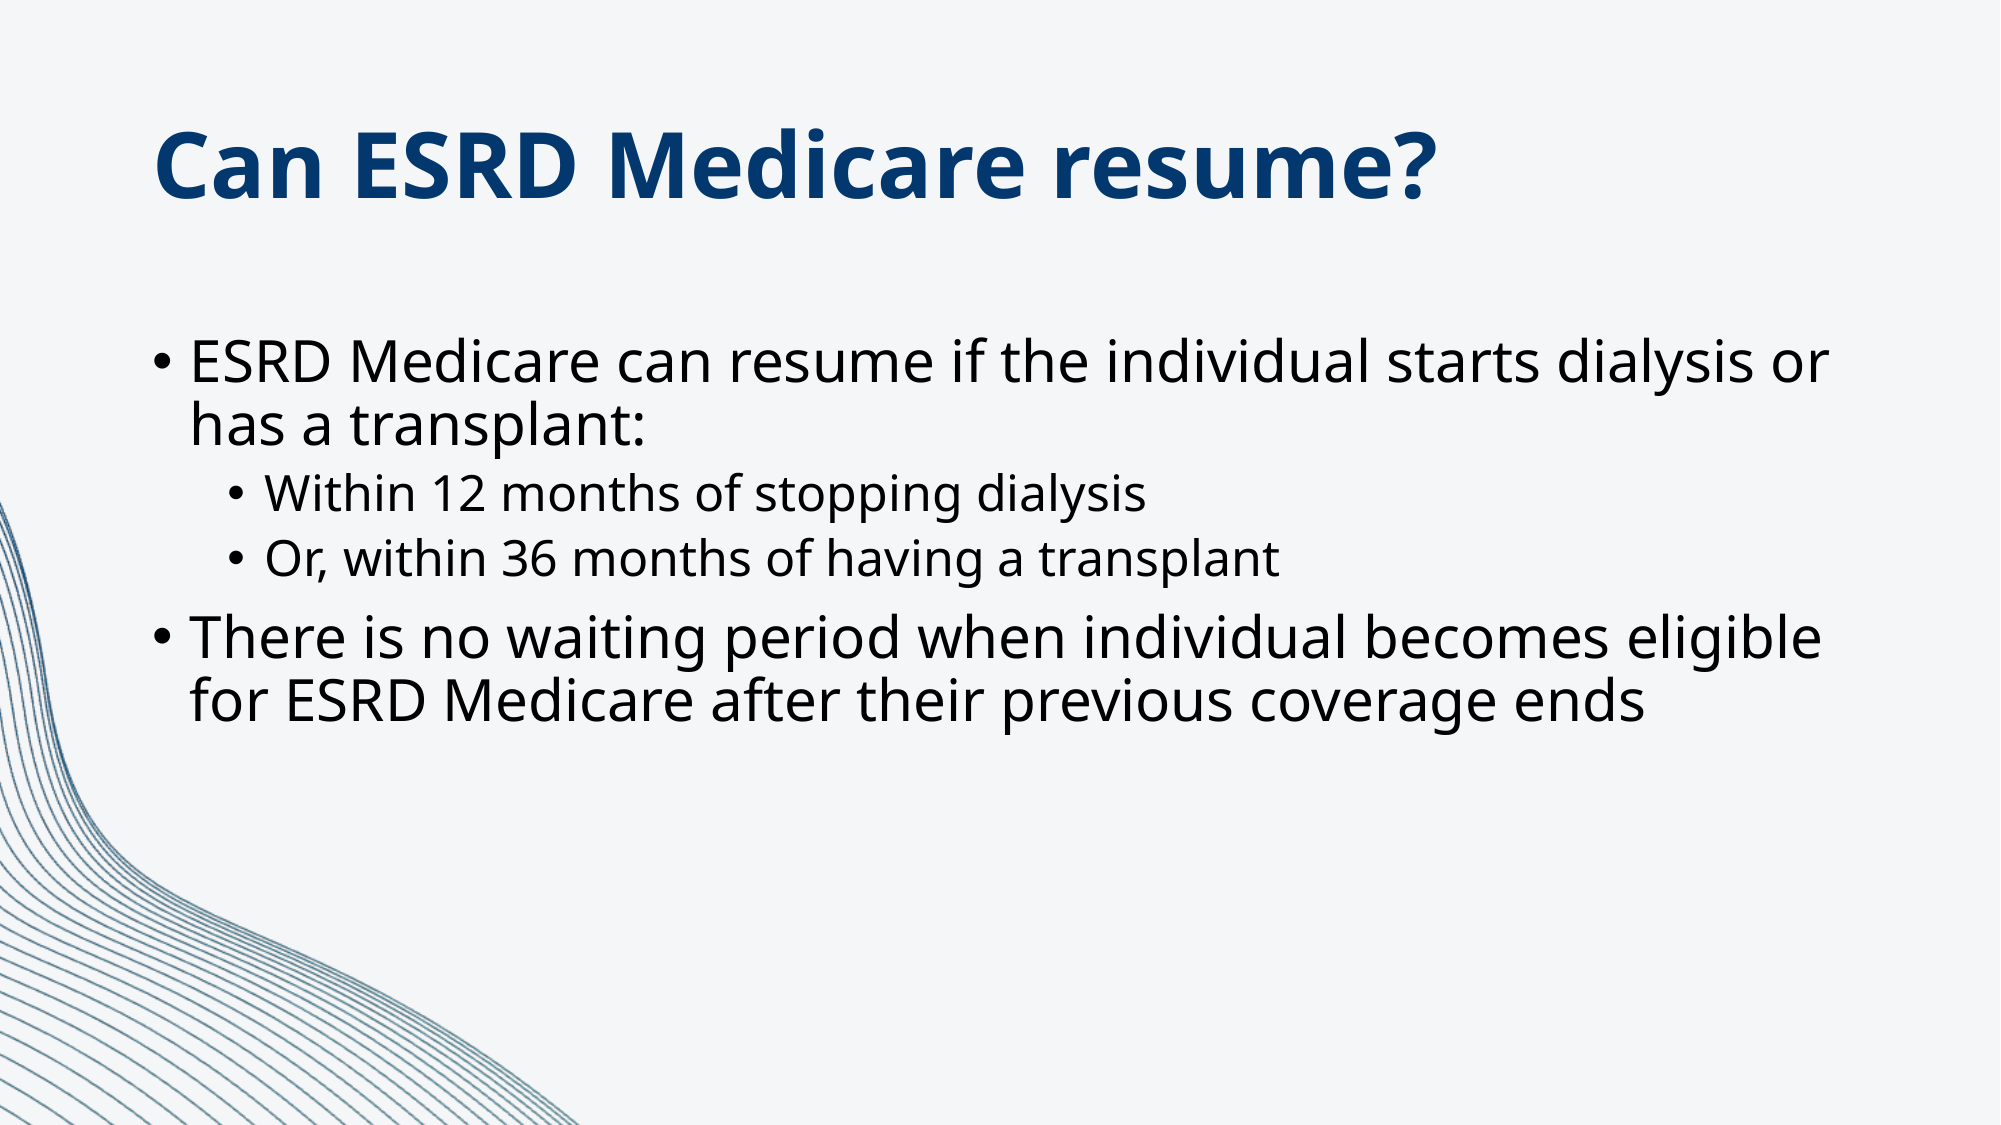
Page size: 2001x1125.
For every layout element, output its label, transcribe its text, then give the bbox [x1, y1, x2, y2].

title Can ESRD Medicare resume? [137, 59, 1555, 278]
list ESRD Medicare can resume if the individual starts dialysis or has a transplant: Within 12 months of stopping dialysis Or, within 36 months of having a transplant There is no waiting period when individual becomes eligible for ESRD Medicare after their previous coverage ends [137, 324, 1863, 957]
picture [0, 423, 654, 1125]
